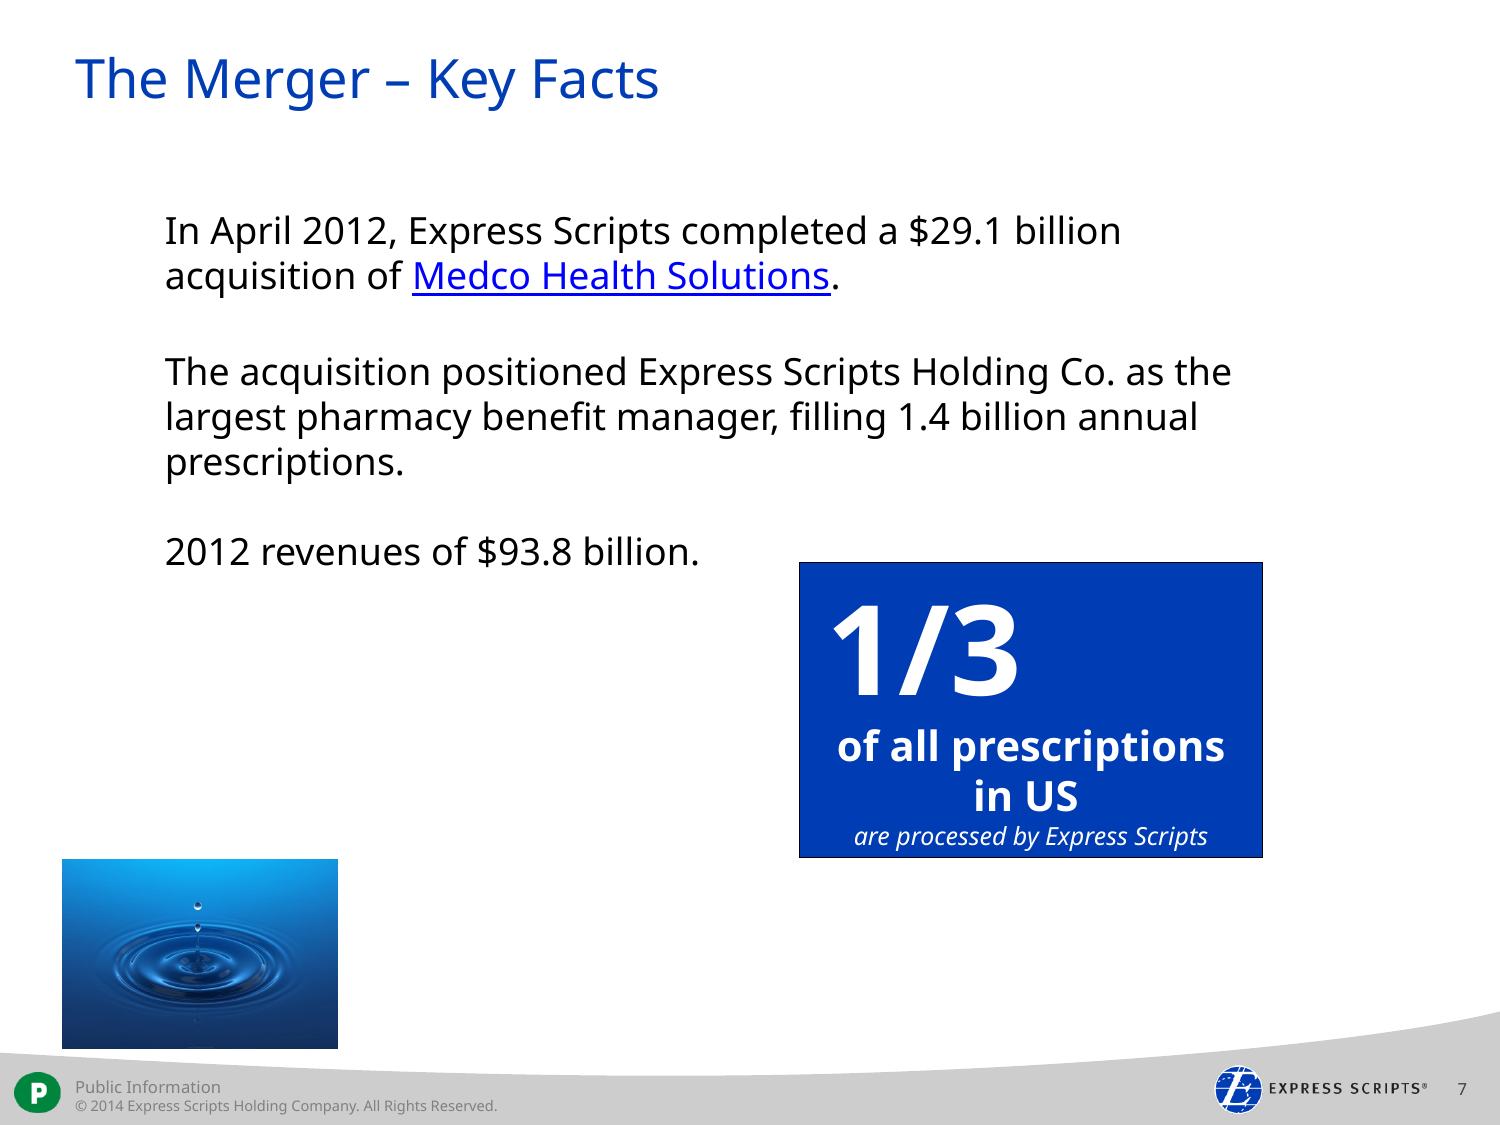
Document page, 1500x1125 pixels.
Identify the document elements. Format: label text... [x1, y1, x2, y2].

title The Merger – Key Facts [75, 54, 1425, 110]
text_box 1/3 of all prescriptions in US are processed by Express Scripts [799, 562, 1263, 858]
text_box In April 2012, Express Scripts completed a $29.1 billion acquisition of Medco Health Solutions. The acquisition positioned Express Scripts Holding Co. as the largest pharmacy benefit manager, filling 1.4 billion annual prescriptions. 2012 revenues of $93.8 billion. [150, 199, 1325, 671]
picture [62, 858, 338, 1049]
picture [1214, 1065, 1427, 1114]
picture [14, 1072, 61, 1113]
